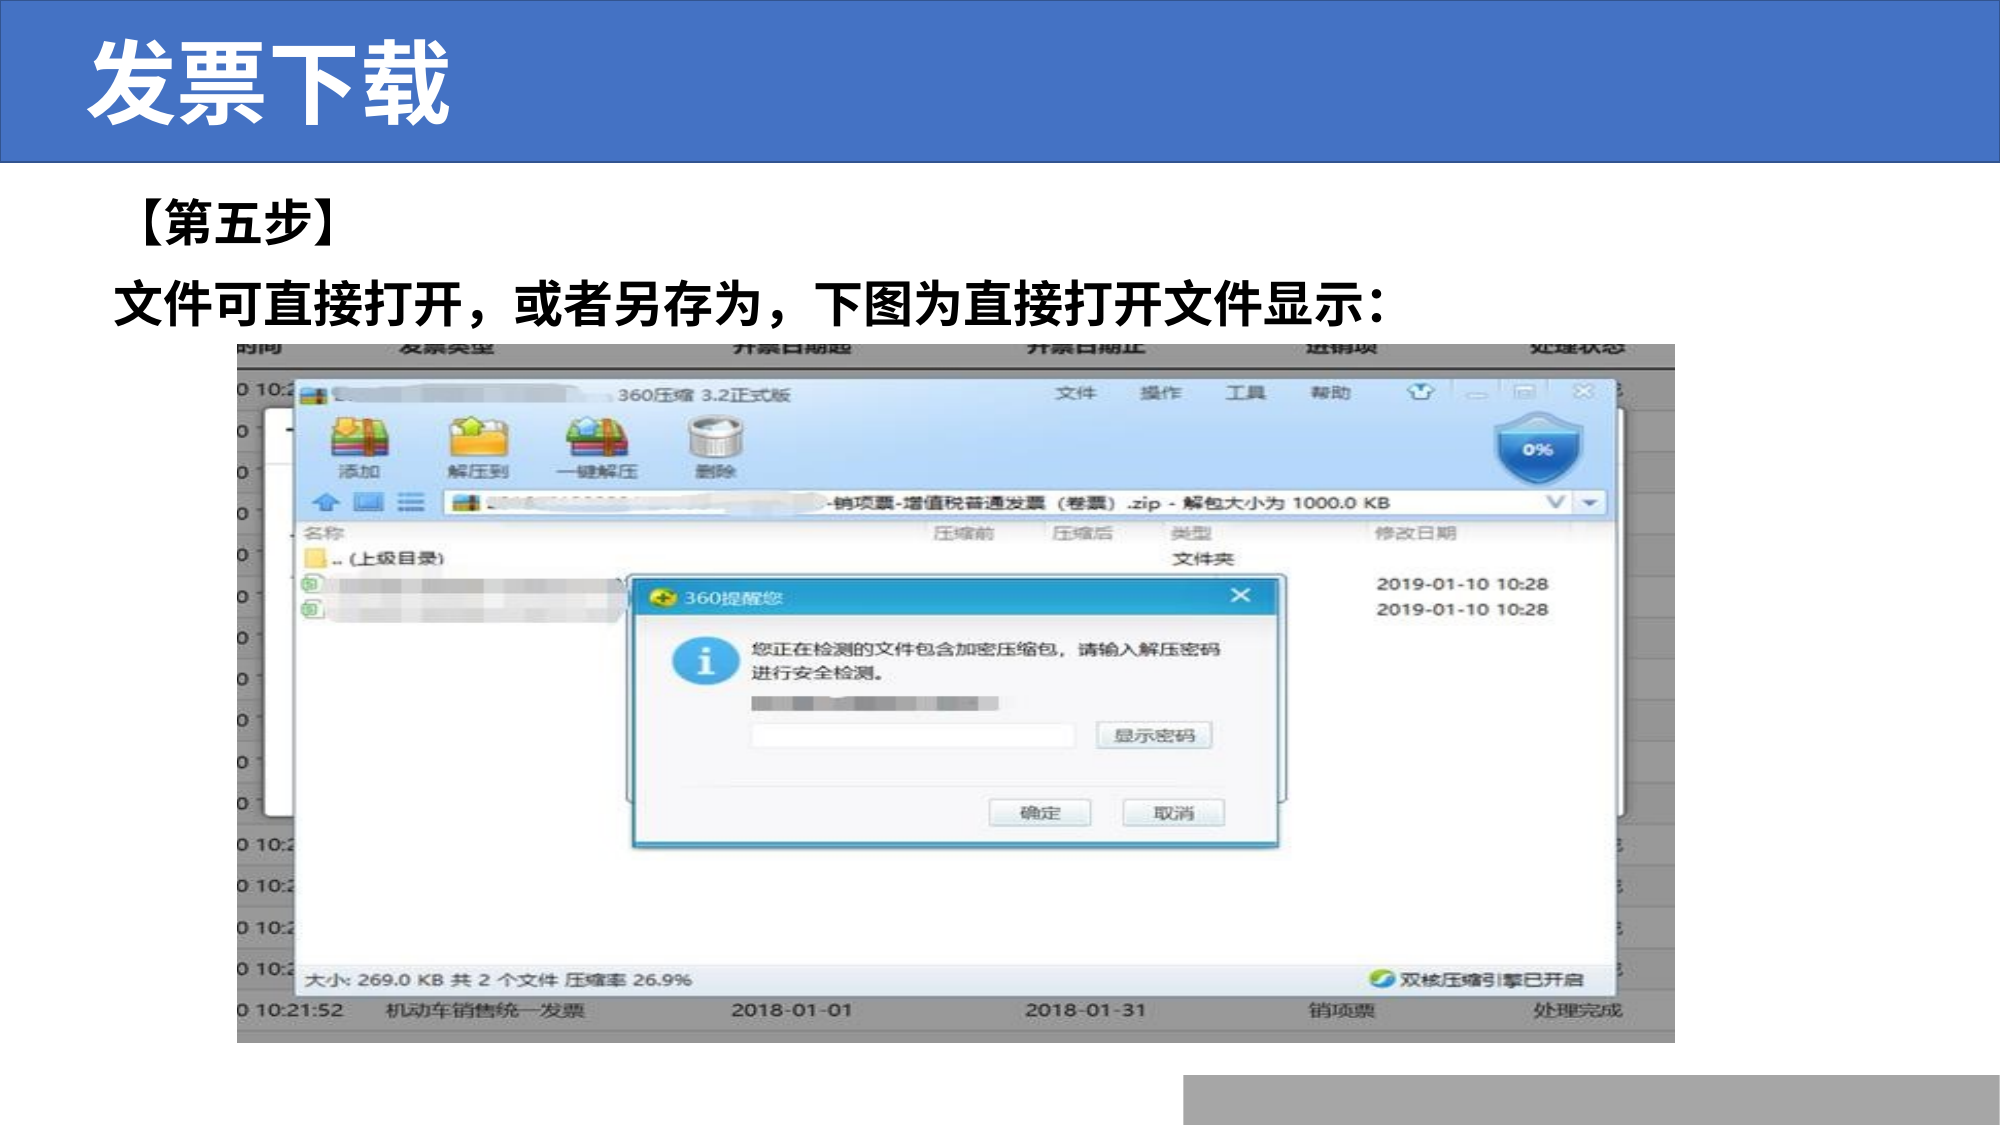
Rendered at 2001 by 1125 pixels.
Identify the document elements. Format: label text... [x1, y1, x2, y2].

text_box 发票下载 [70, 18, 1338, 143]
slide_number [1412, 1042, 1863, 1103]
text_box 【第五步】 文件可直接打开，或者另存为，下图为直接打开文件显示： [50, 178, 2000, 341]
text_box [0, 0, 2000, 163]
picture [237, 344, 1675, 1043]
